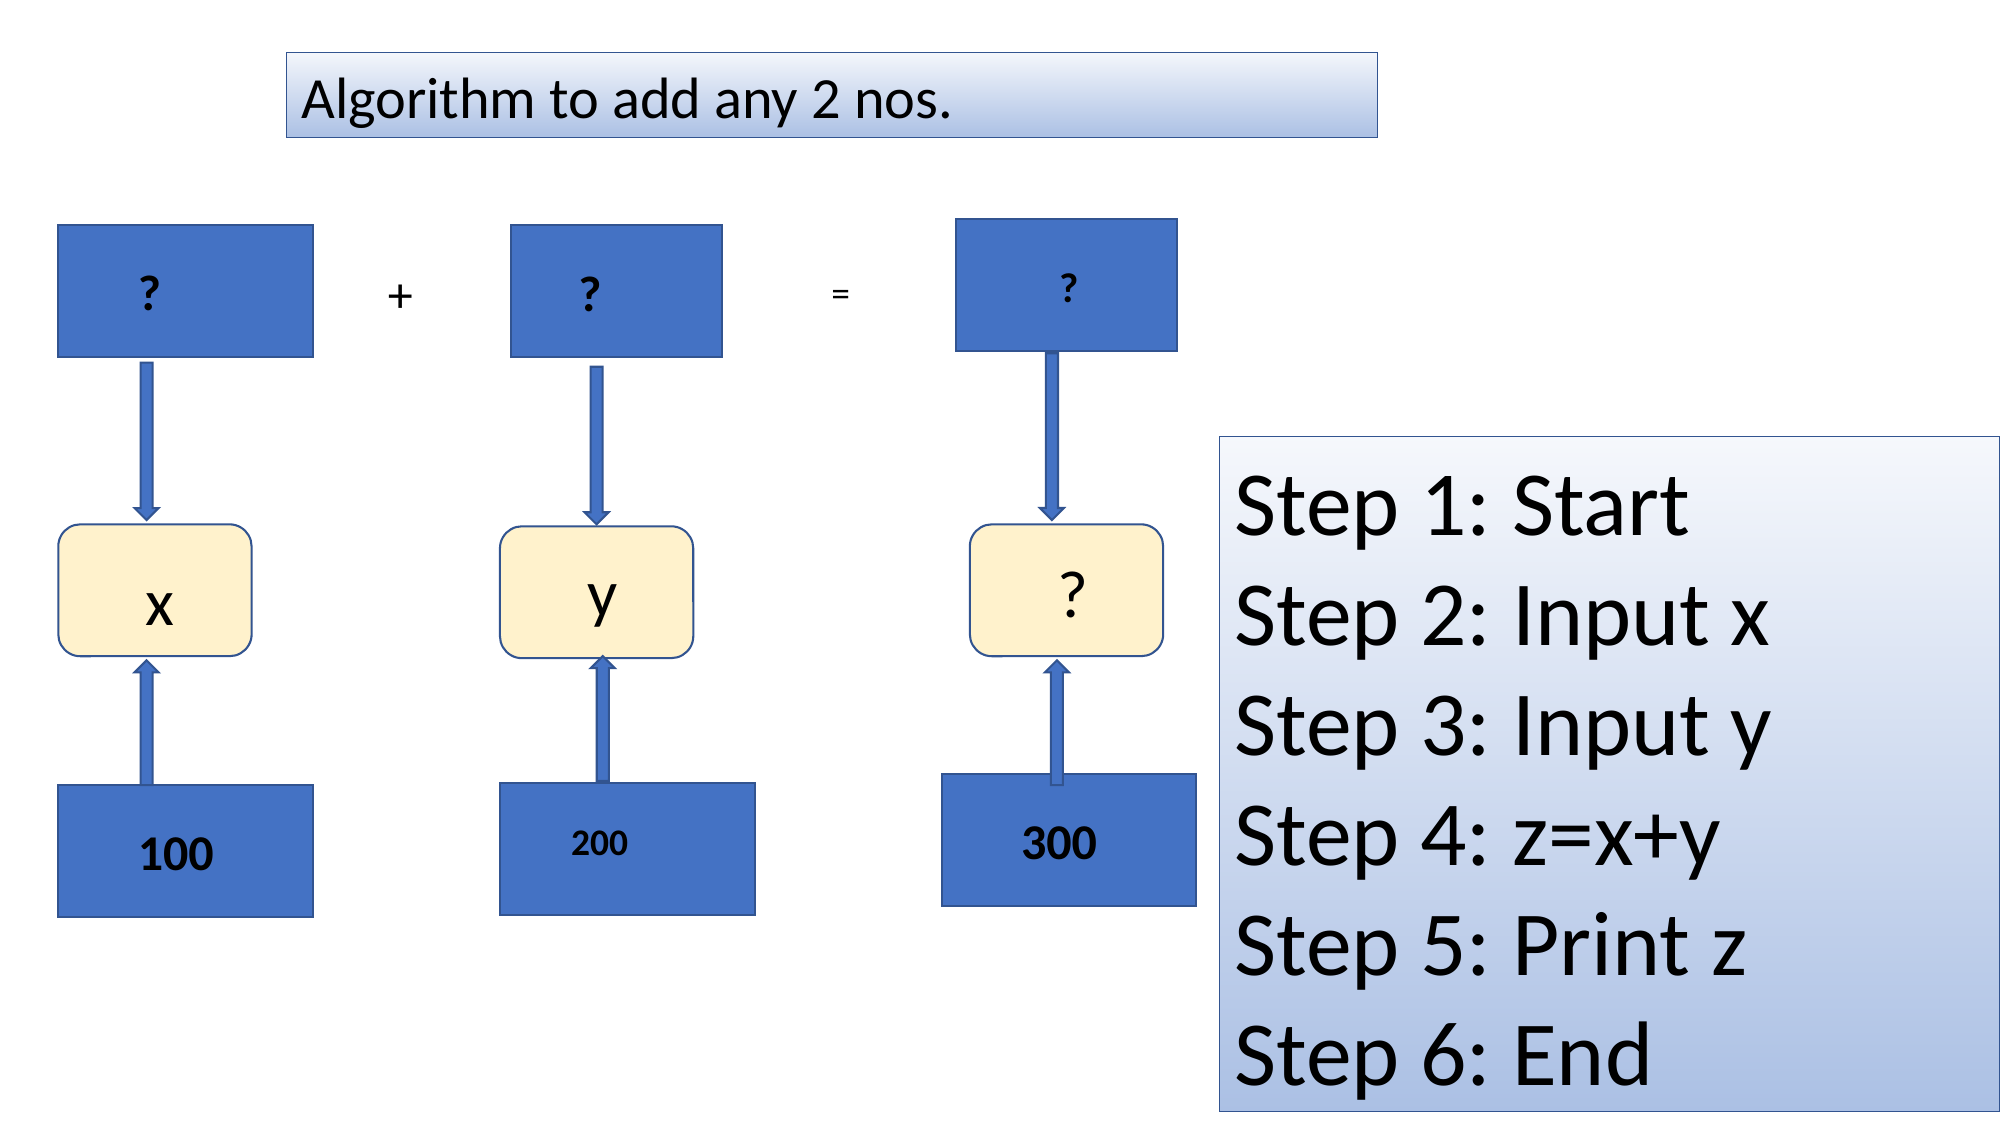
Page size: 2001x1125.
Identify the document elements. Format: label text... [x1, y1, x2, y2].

text_box ? [563, 254, 700, 330]
text_box [57, 523, 253, 658]
text_box 200 [539, 810, 725, 871]
text_box [1037, 352, 1067, 522]
text_box 100 [97, 813, 284, 888]
text_box [499, 782, 756, 916]
text_box ? [97, 253, 284, 328]
text_box [941, 773, 1197, 907]
text_box [968, 523, 1164, 658]
text_box ? [1044, 253, 1151, 318]
text_box [57, 784, 314, 918]
text_box [955, 218, 1178, 352]
text_box Algorithm to add any 2 nos. [286, 52, 1378, 138]
text_box [57, 224, 314, 358]
text_box = [807, 262, 885, 322]
text_box [132, 361, 162, 522]
text_box y [572, 542, 701, 638]
text_box x [131, 551, 259, 647]
text_box [588, 654, 618, 782]
text_box + [373, 255, 436, 330]
text_box 300 [980, 801, 1167, 877]
text_box [1042, 658, 1072, 787]
text_box ? [1042, 543, 1171, 639]
text_box [132, 658, 162, 787]
text_box [582, 365, 612, 525]
text_box [498, 525, 695, 660]
text_box Step 1: Start Step 2: Input x Step 3: Input y Step 4: z=x+y Step 5: Print z Step 6: End [1219, 436, 2000, 1112]
text_box [510, 224, 723, 358]
